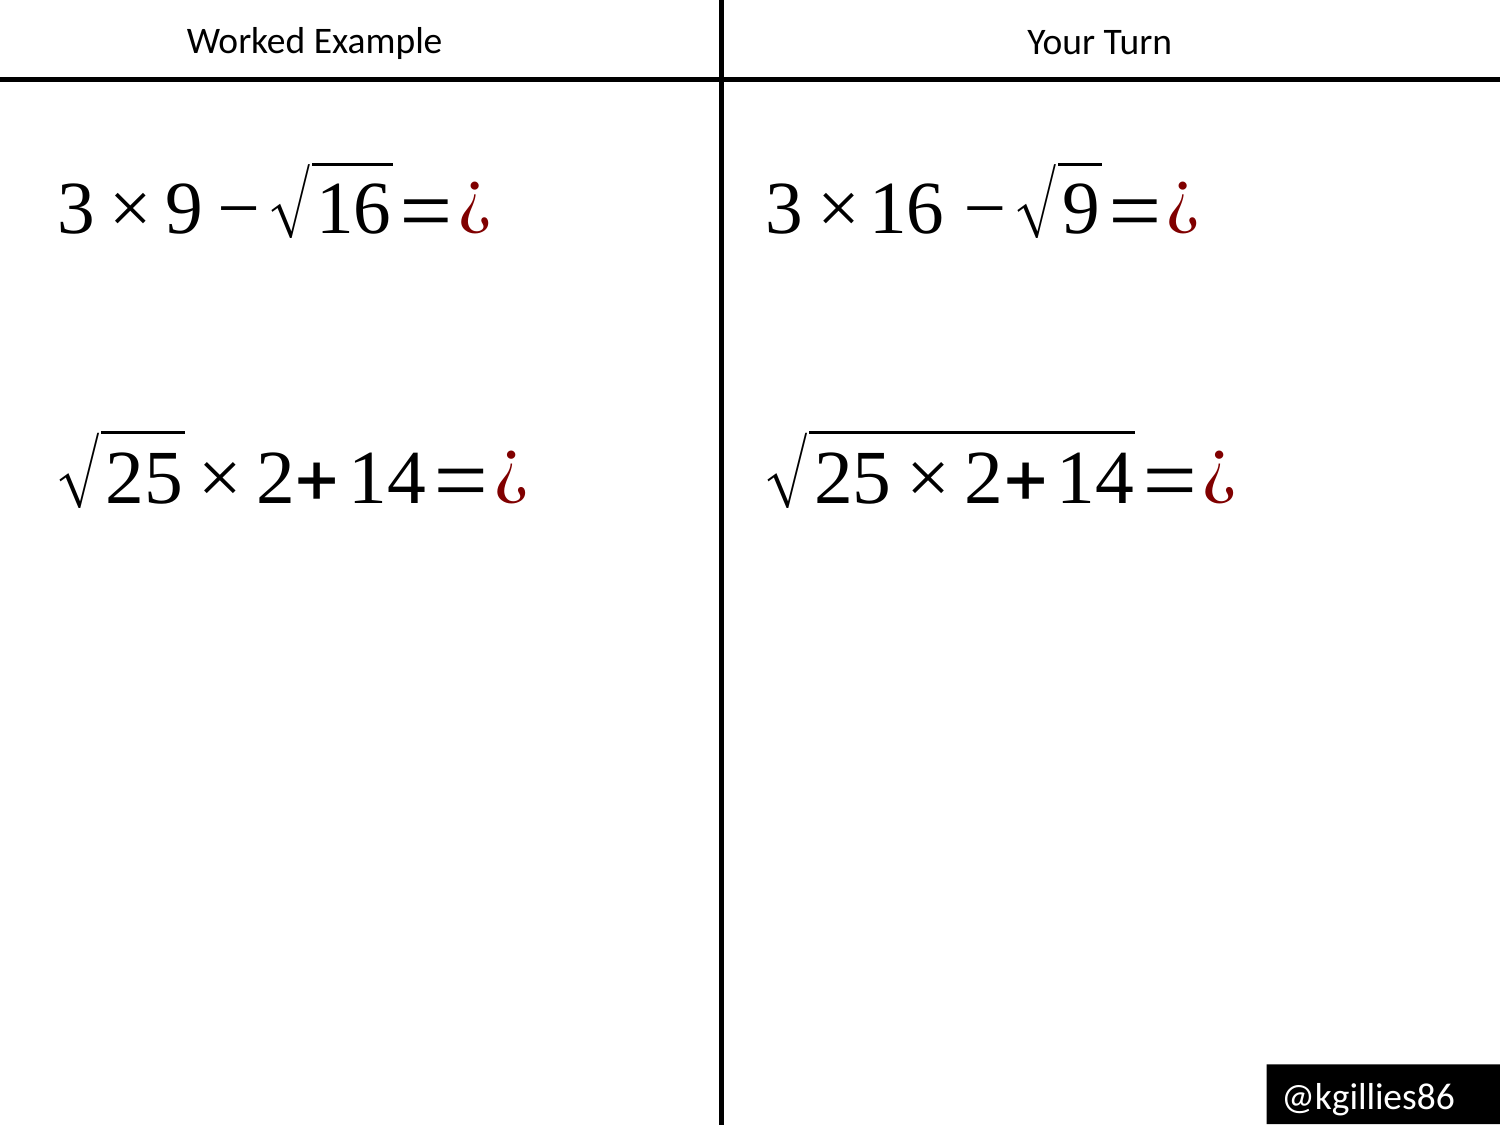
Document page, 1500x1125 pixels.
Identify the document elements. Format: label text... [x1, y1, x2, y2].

text_box Your Turn [954, 9, 1245, 70]
text_box Worked Example [169, 8, 460, 69]
text_box @kgillies86 [1266, 1064, 1500, 1125]
